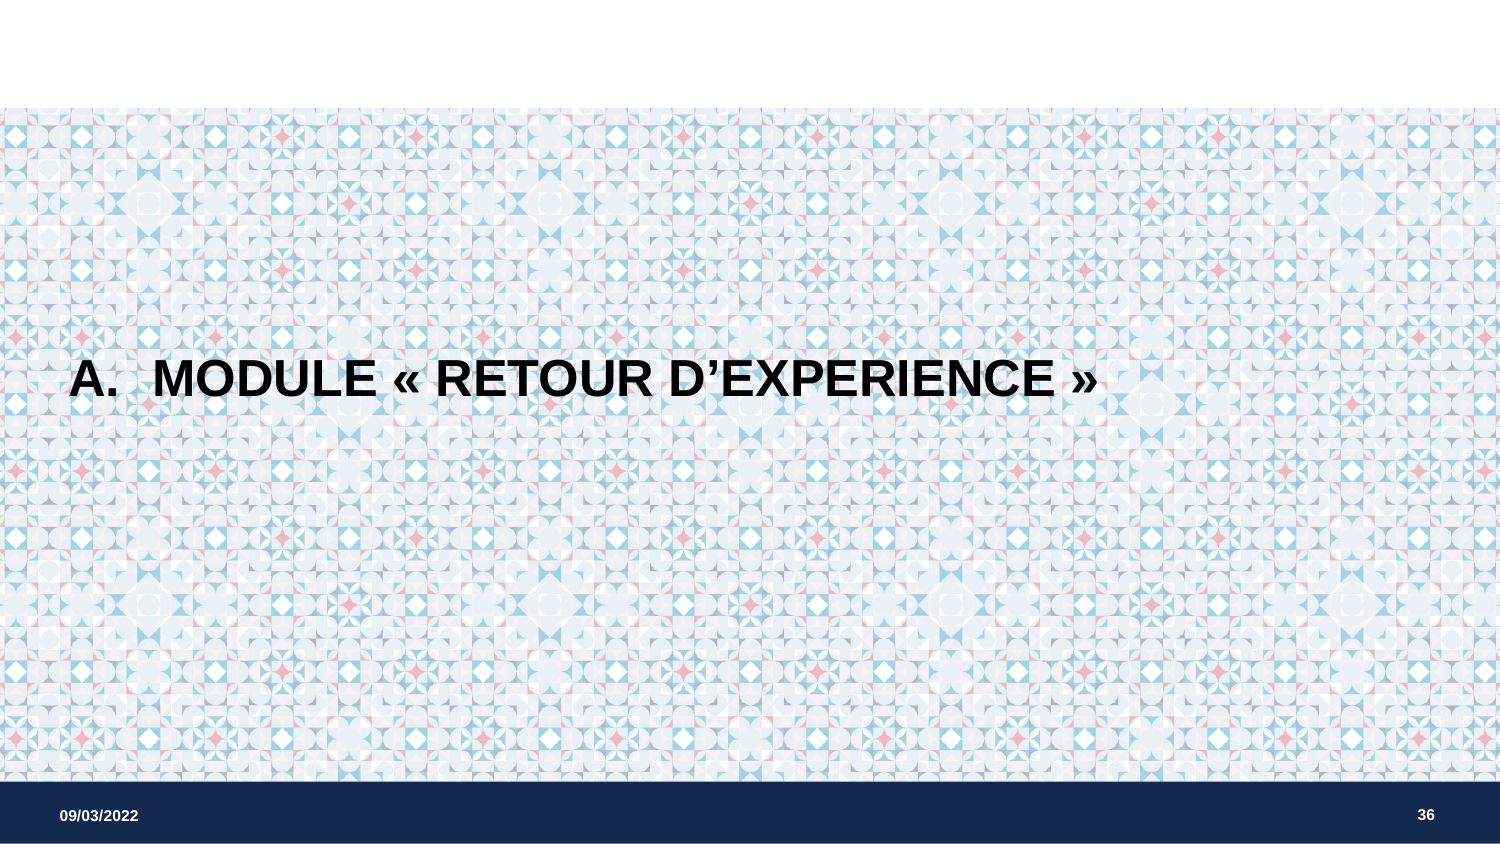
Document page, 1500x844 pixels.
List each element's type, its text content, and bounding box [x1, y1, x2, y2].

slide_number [59, 786, 252, 844]
slide_number 36 [1213, 784, 1436, 844]
list Module « RETOUR D’EXPERIENCE » [53, 351, 1435, 728]
